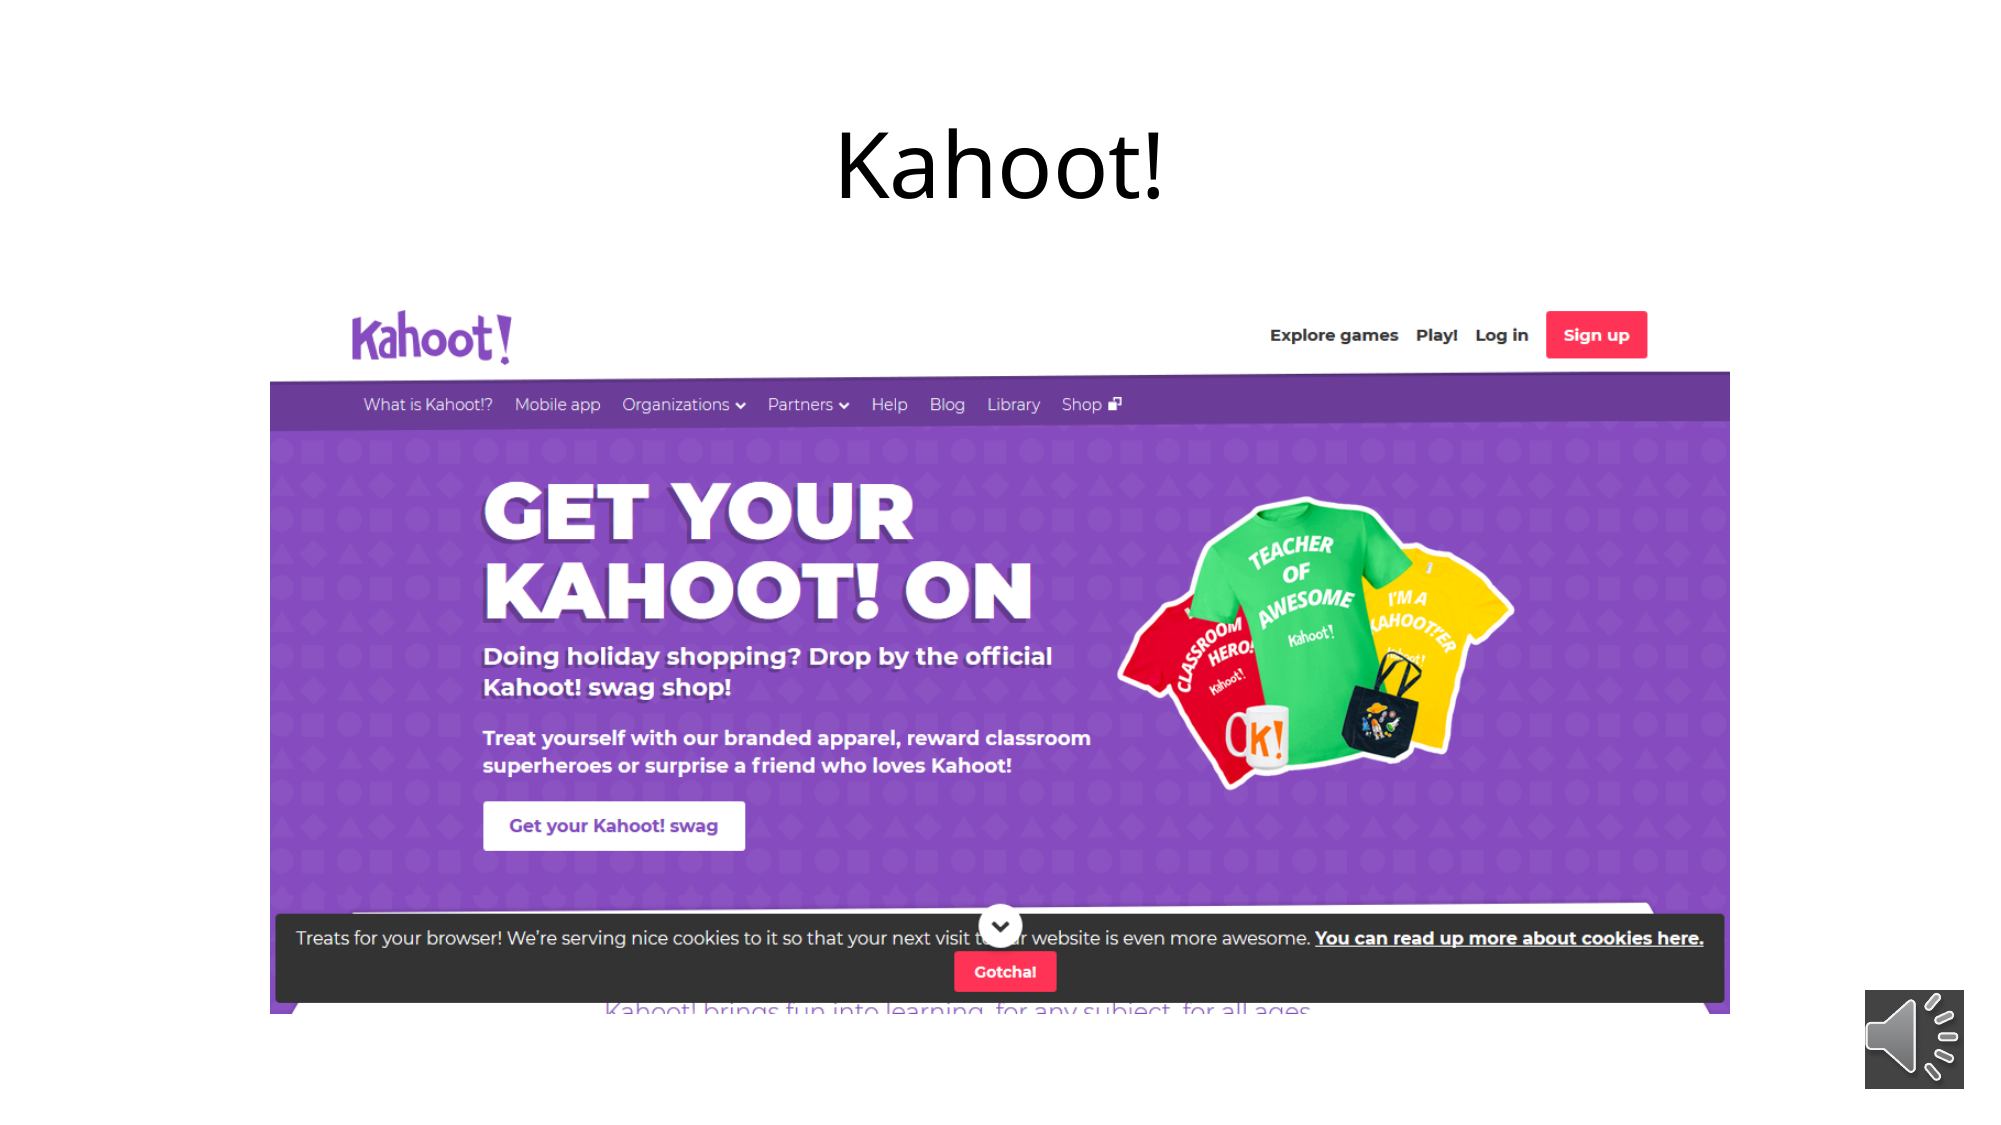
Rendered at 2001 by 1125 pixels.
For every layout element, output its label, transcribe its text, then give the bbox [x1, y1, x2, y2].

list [270, 299, 1730, 1014]
title Kahoot! [137, 59, 1863, 278]
picture [1864, 989, 1965, 1090]
